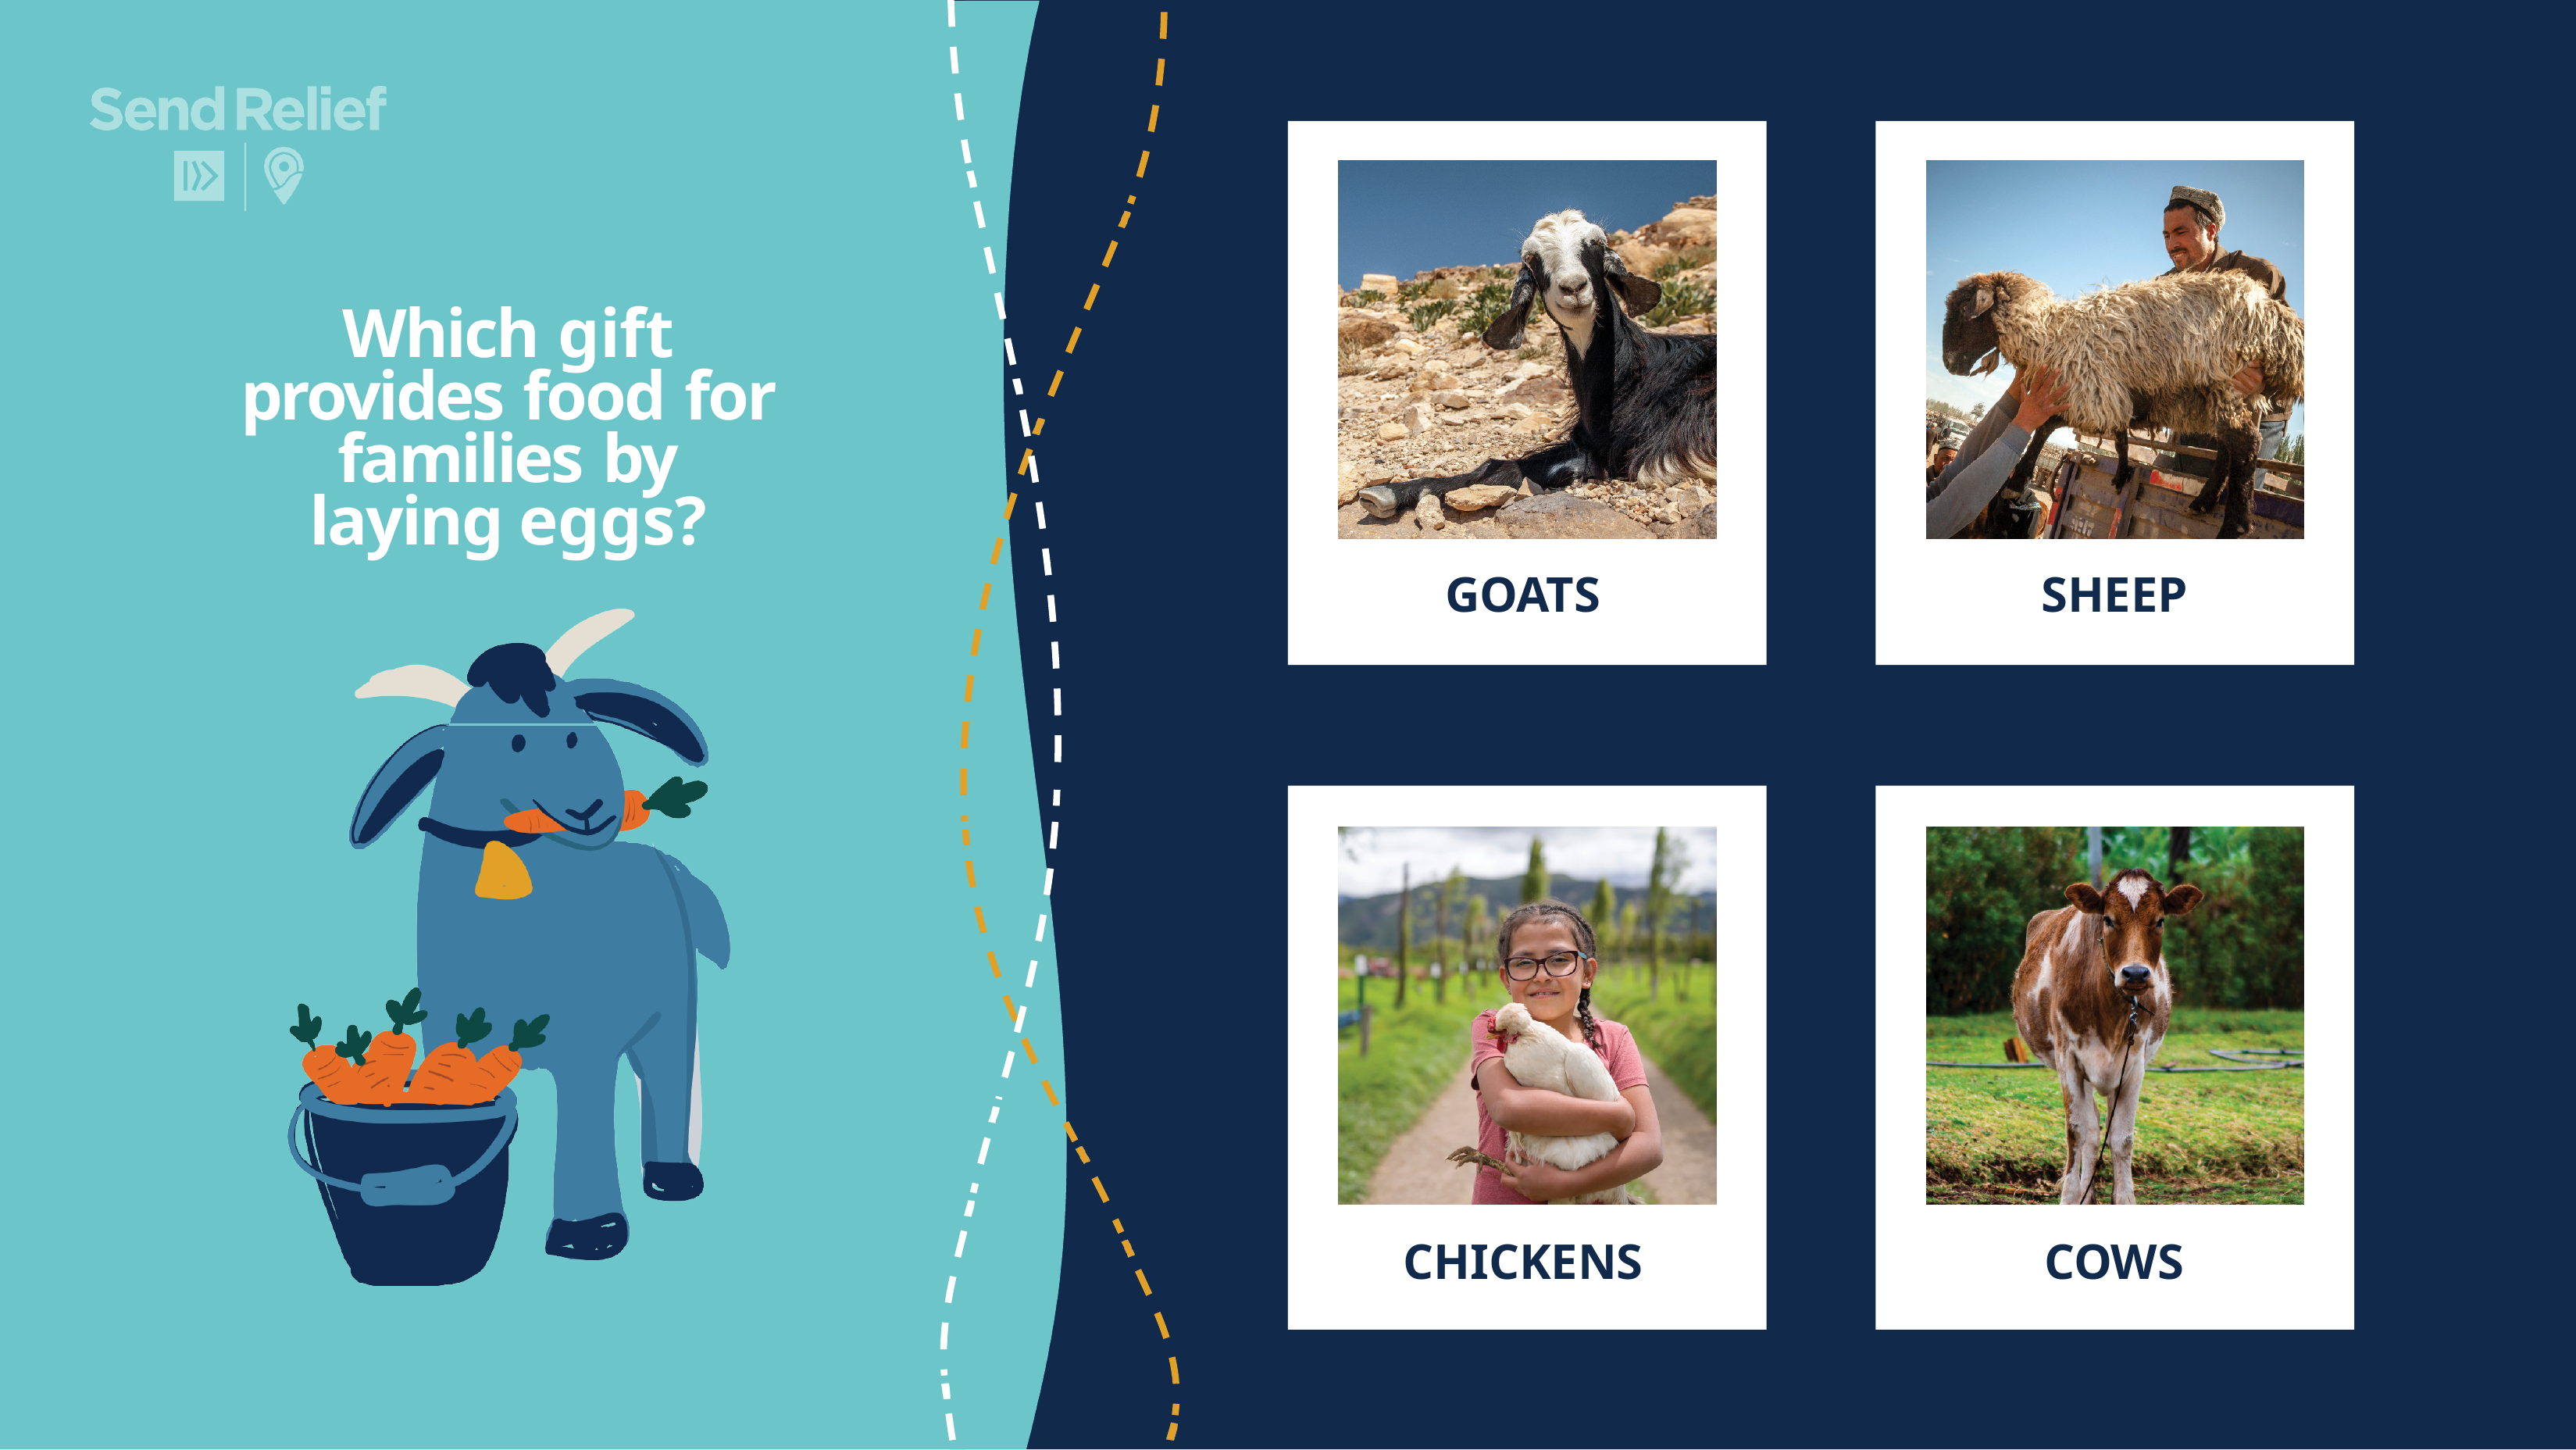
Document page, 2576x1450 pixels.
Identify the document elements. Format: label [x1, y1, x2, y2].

text_box [287, 609, 937, 1330]
text_box [0, 0, 937, 1450]
text_box [1186, 0, 2576, 1450]
text_box [1186, 609, 2355, 1330]
text_box [940, 0, 1180, 1450]
